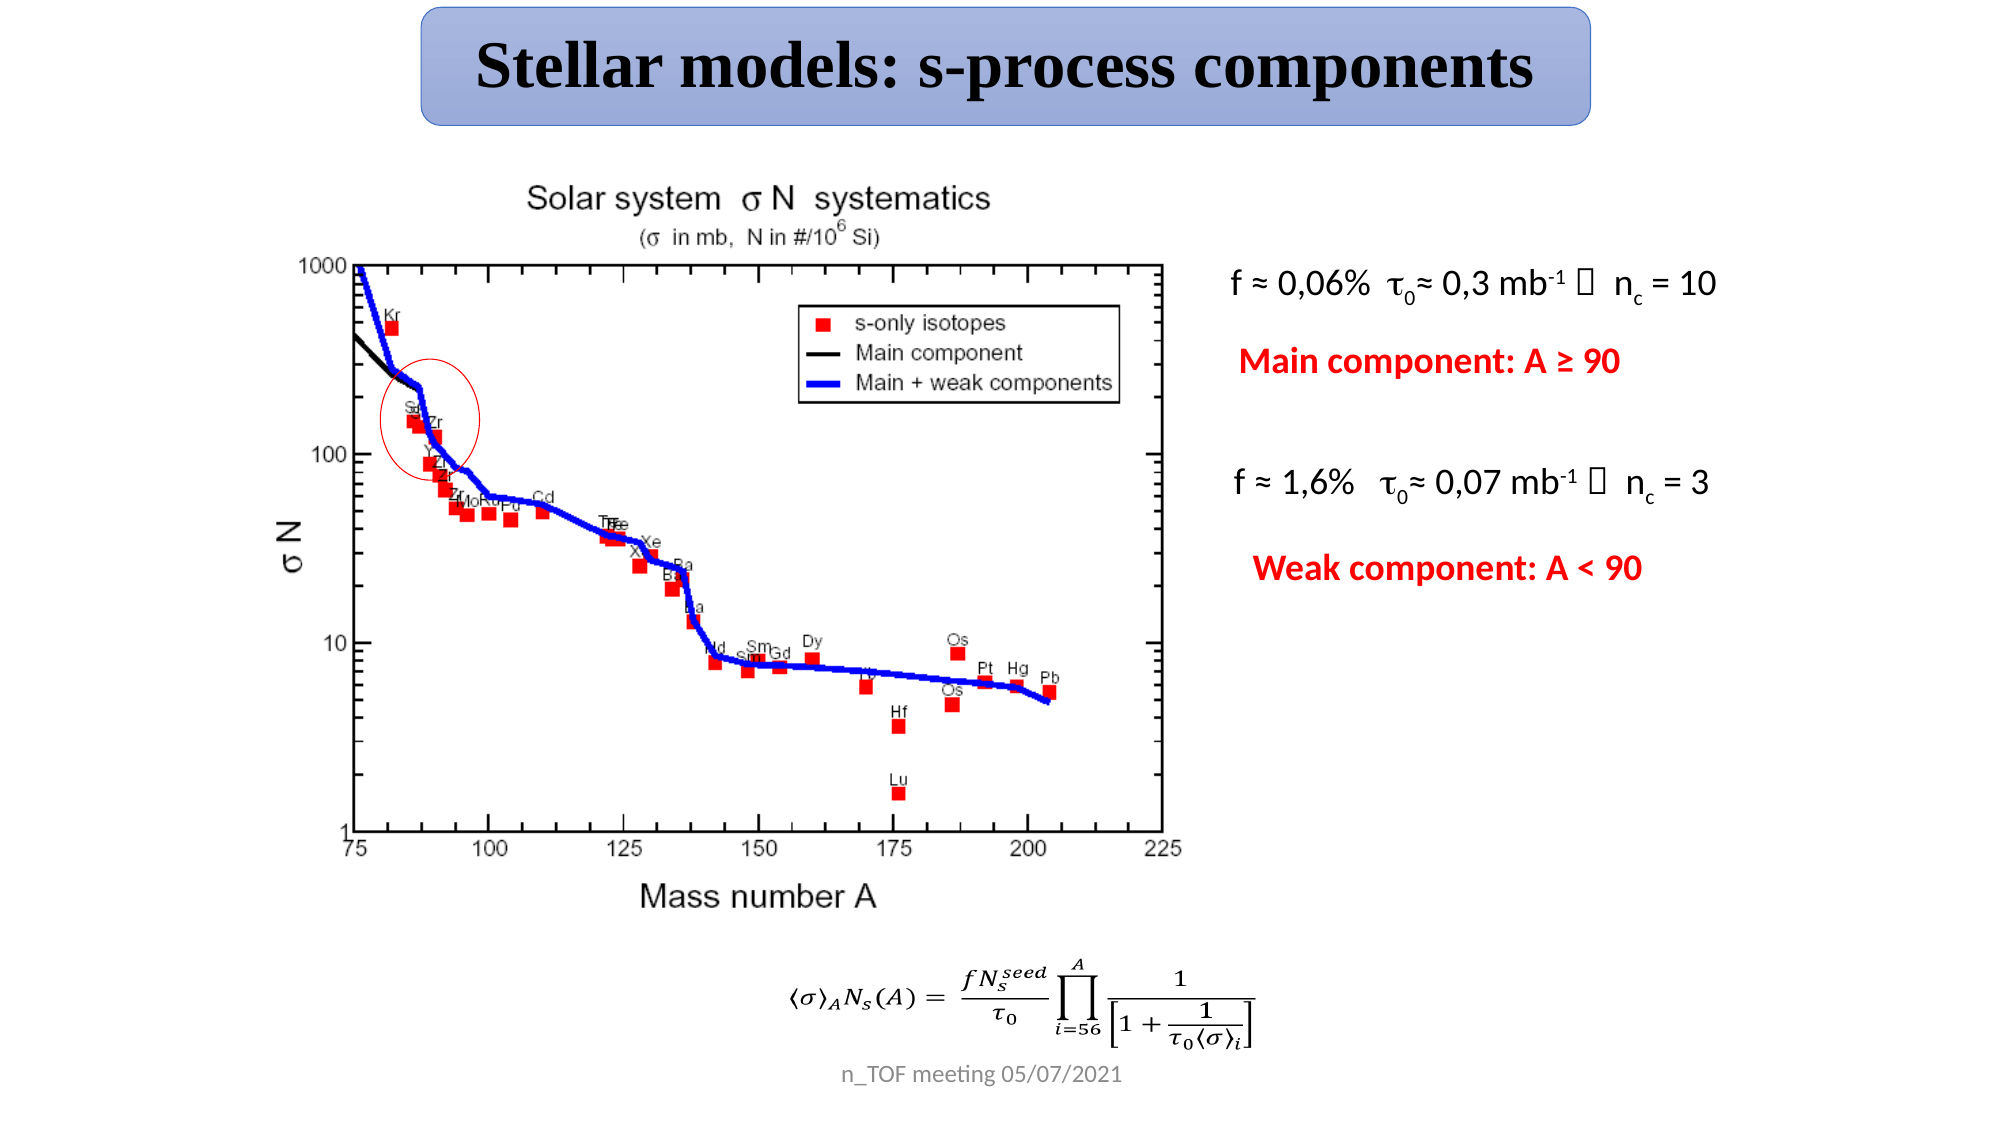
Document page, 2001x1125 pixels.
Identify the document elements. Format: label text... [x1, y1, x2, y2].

text_box f ≈ 1,6% t0≈ 0,07 mb-1  nc = 3 [1219, 449, 1750, 516]
text_box Stellar models: s-process components [420, 6, 1592, 126]
text_box Weak component: A < 90 [1237, 535, 1667, 595]
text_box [611, 916, 1439, 1071]
text_box Main component: A ≥ 90 [1223, 328, 1645, 389]
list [252, 169, 1195, 912]
text_box f ≈ 0,06% t0≈ 0,3 mb-1  nc = 10 [1215, 250, 1732, 317]
footer n_TOF meeting 05/07/2021 [291, 1042, 1674, 1103]
